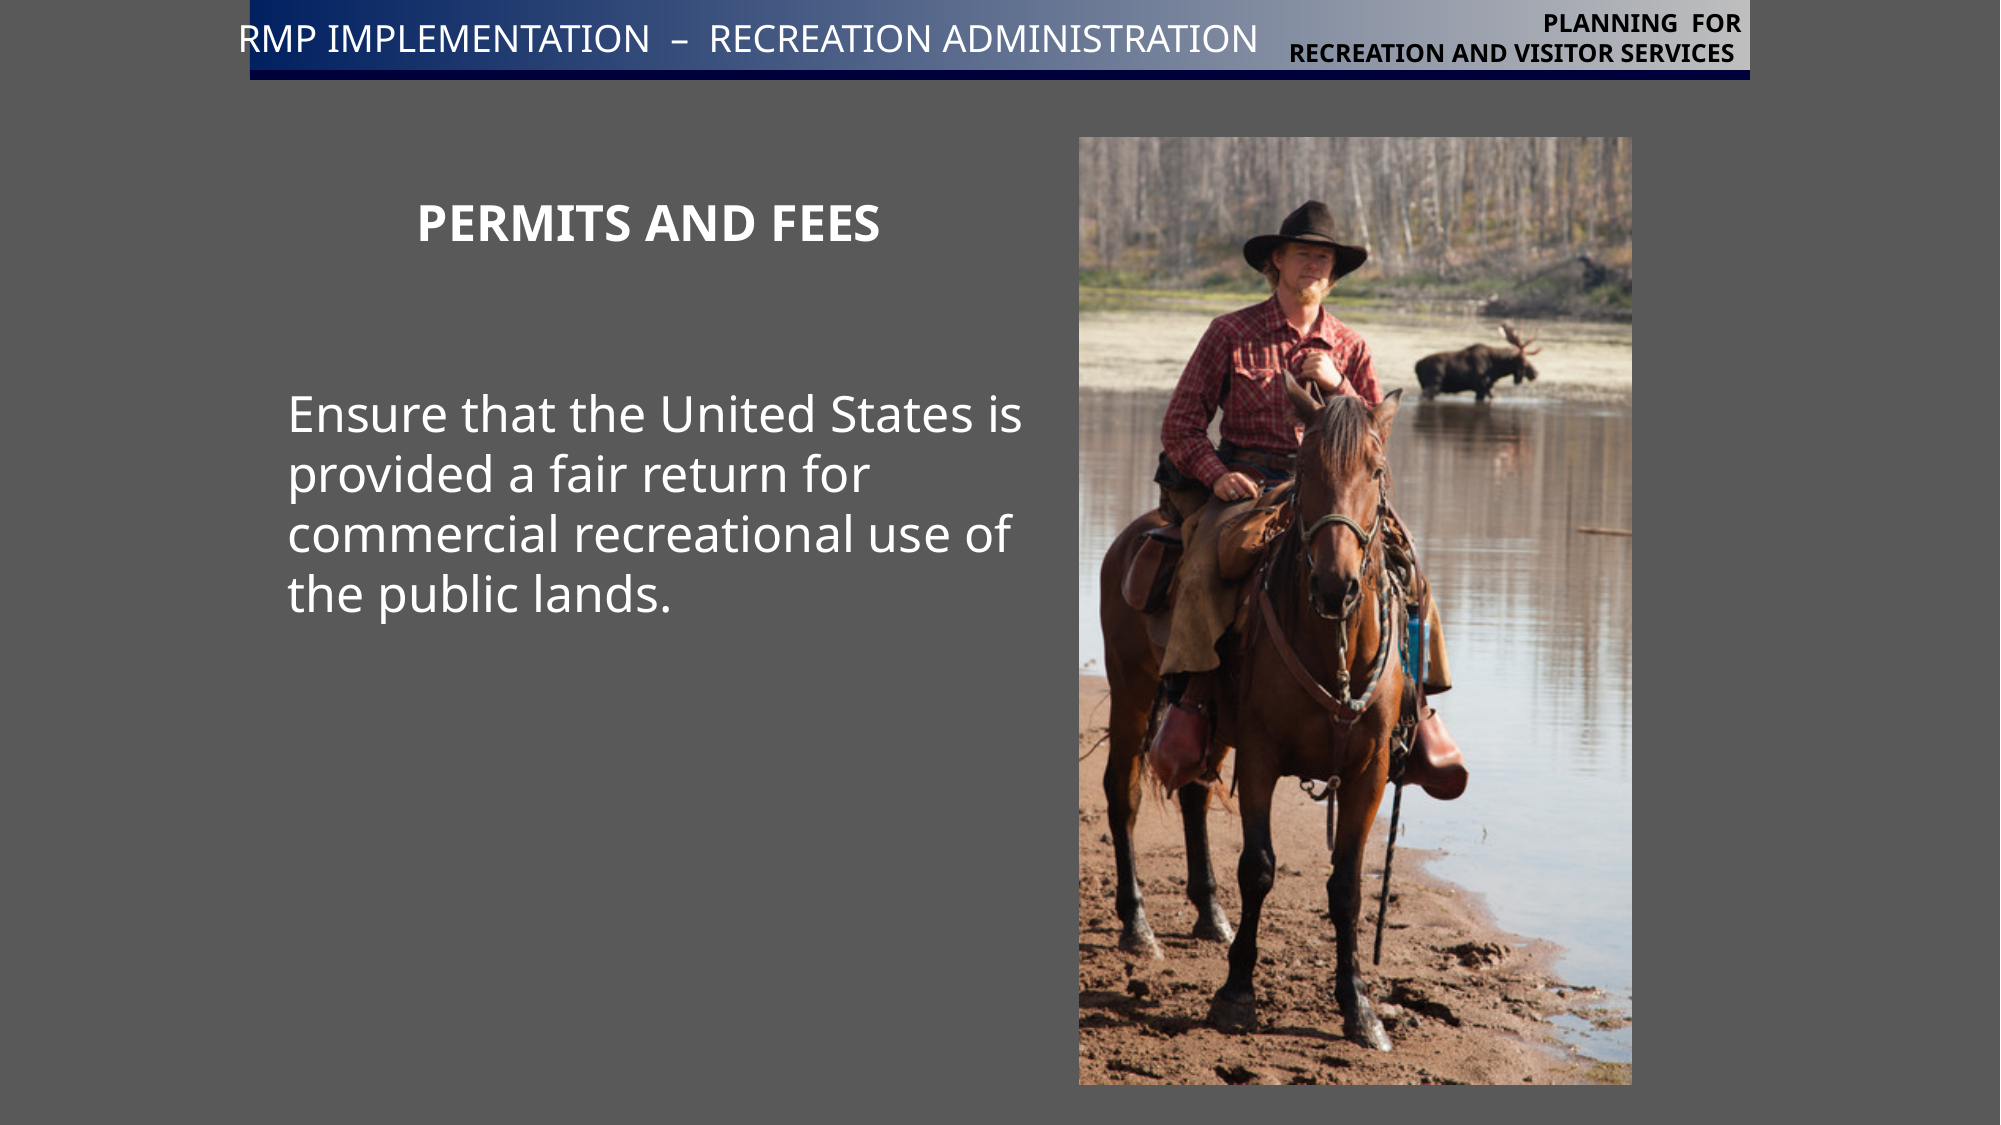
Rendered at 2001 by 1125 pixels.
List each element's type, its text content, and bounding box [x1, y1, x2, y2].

picture [1079, 137, 1632, 1085]
text_box [248, 0, 1752, 77]
title PLANNING FOR RECREATION AND VISITOR SERVICES [1237, 0, 1750, 68]
text_box RMP Implementation – Recreation Administration [222, 7, 1275, 67]
text_box Ensure that the United States is provided a fair return for commercial recreational use of the public lands. [272, 374, 1061, 630]
text_box Permits and Fees [402, 184, 897, 260]
